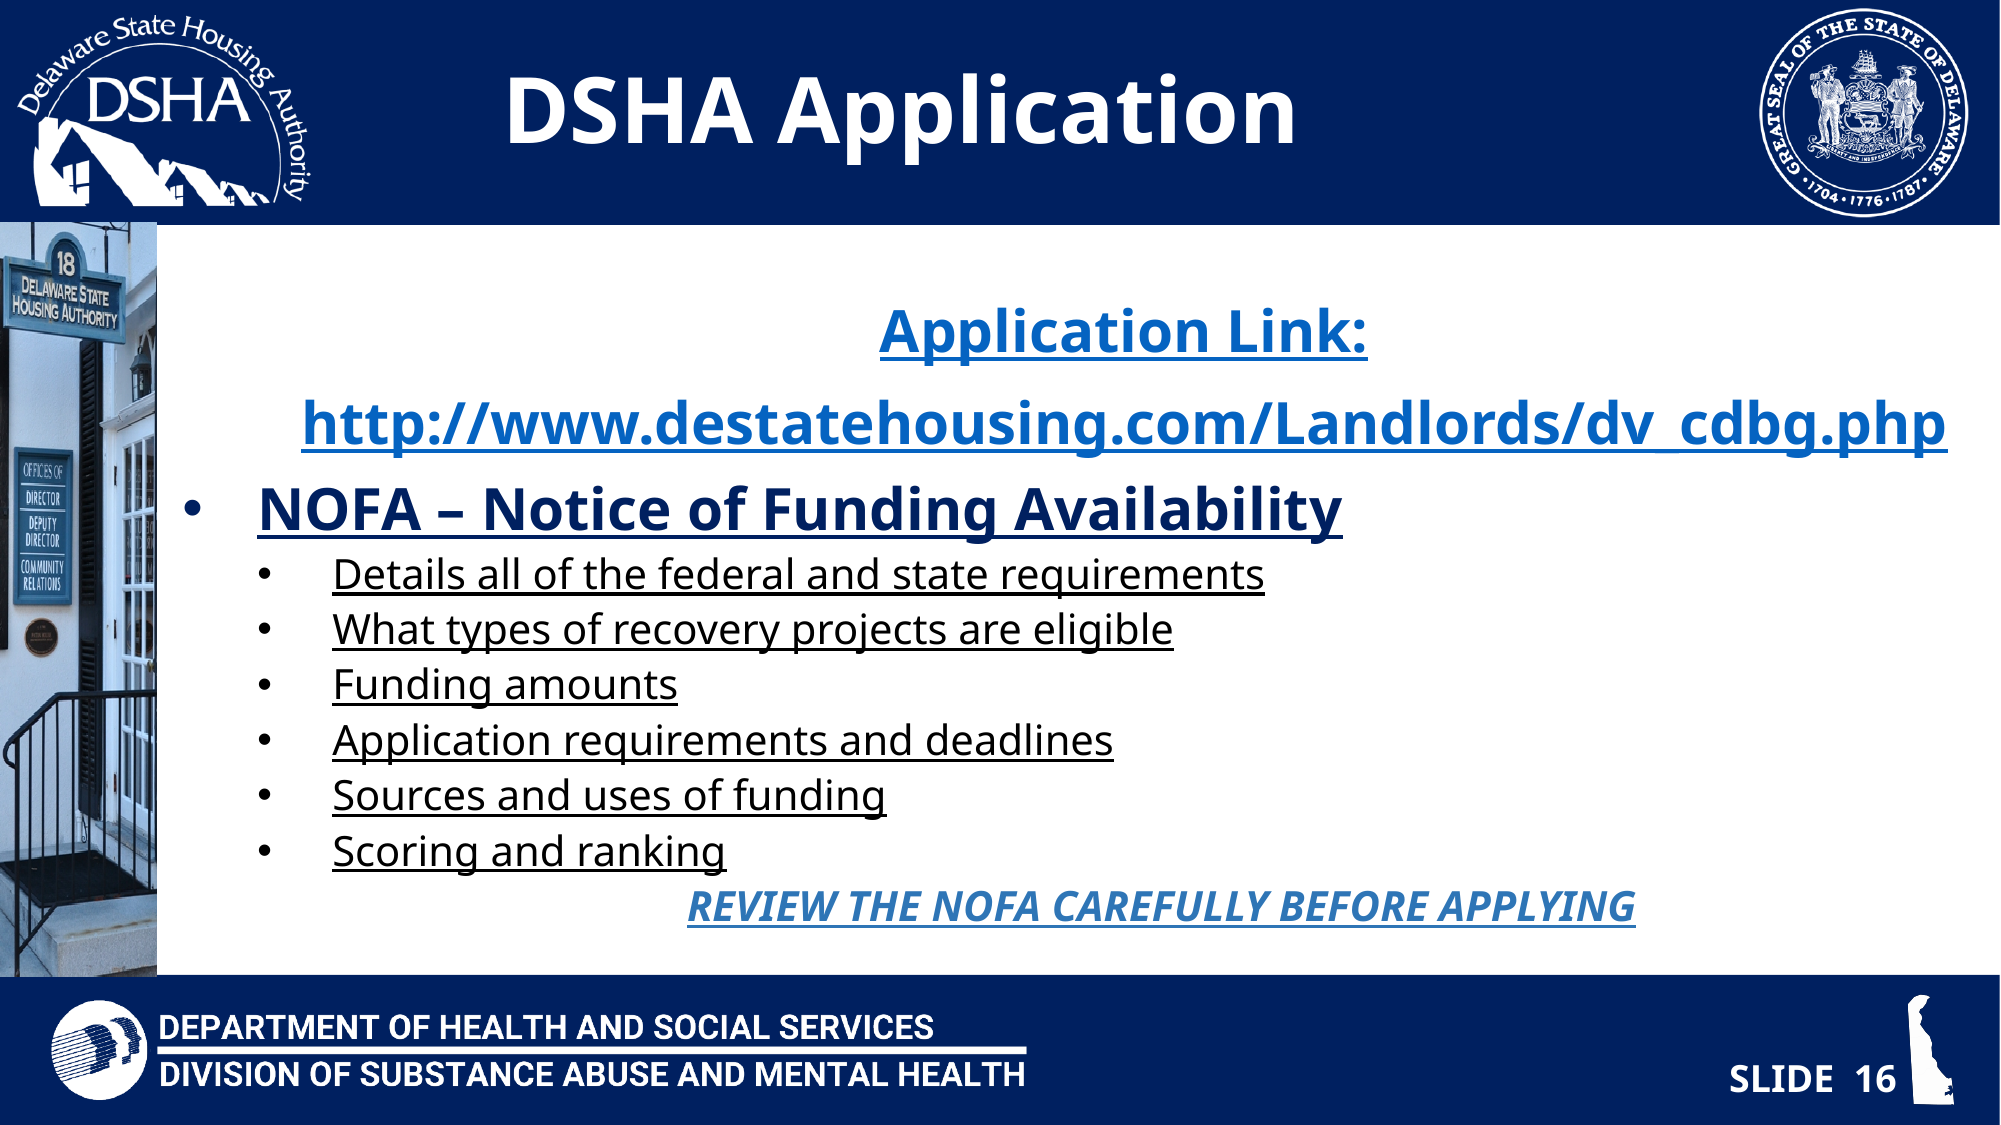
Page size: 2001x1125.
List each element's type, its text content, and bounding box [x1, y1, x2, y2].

picture [0, 222, 157, 977]
list Application Link: http://www.destatehousing.com/Landlords/dv_cdbg.php NOFA – Notice of Funding Availability Details all of the federal and state requirements What types of recovery projects are eligible Funding amounts Application requirements and deadlines Sources and uses of funding Scoring and ranking REVIEW THE NOFA CAREFULLY BEFORE APPLYING [167, 288, 2000, 956]
title DSHA Application [79, 61, 1724, 167]
picture [17, 15, 312, 207]
picture [1893, 993, 1969, 1107]
picture [30, 993, 1045, 1107]
